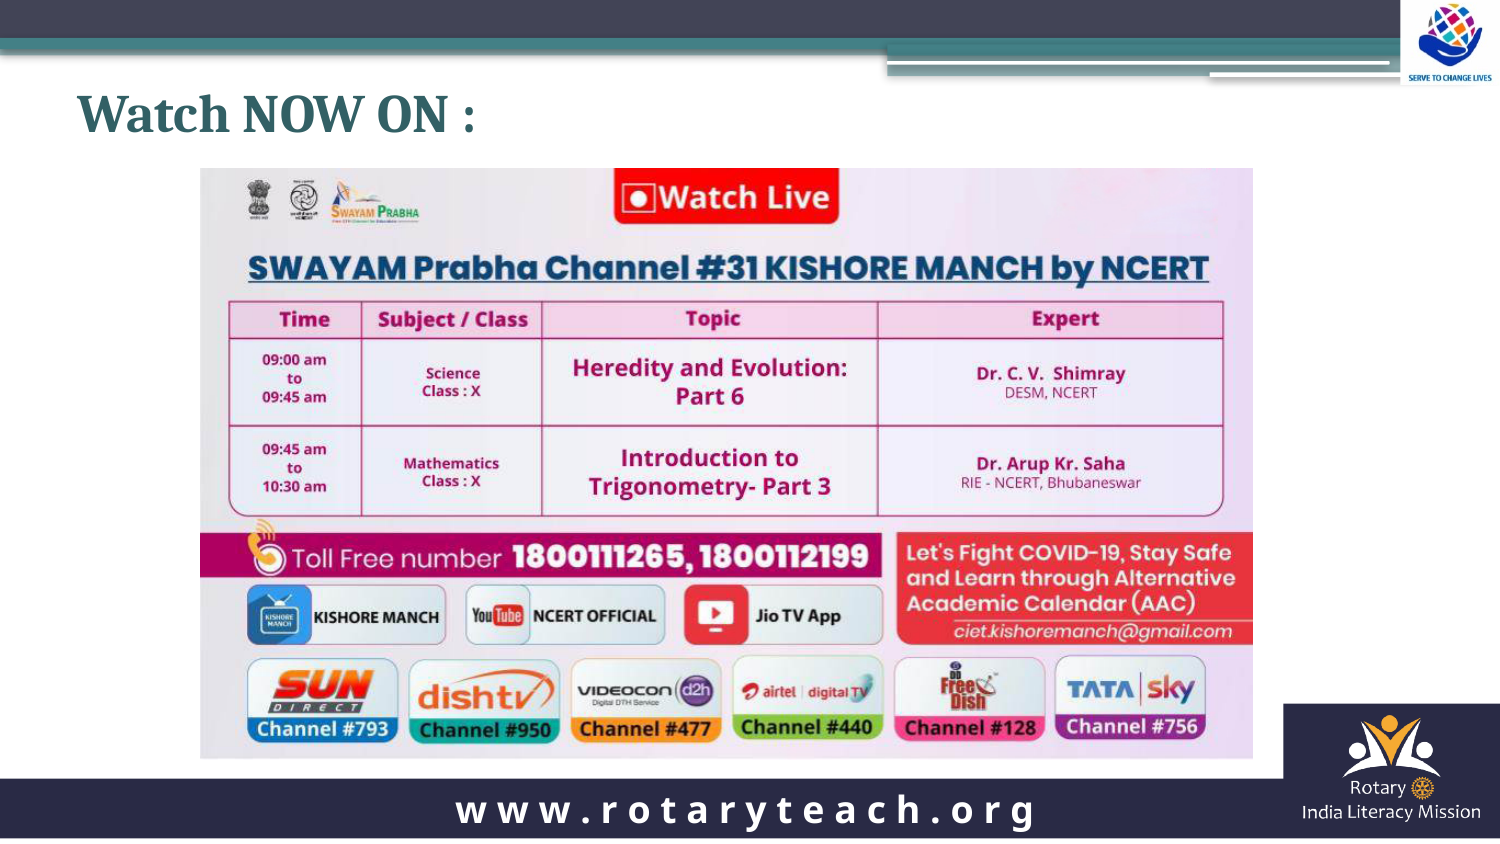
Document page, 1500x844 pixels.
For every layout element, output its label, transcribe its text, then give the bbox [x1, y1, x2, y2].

text_box w w w . r o t a r y t e a c h . o r g [0, 778, 1500, 839]
picture [199, 167, 1253, 761]
picture [1303, 714, 1480, 822]
text_box [1282, 702, 1500, 778]
picture [1400, 0, 1500, 85]
title Watch NOW ON : [62, 61, 1002, 169]
